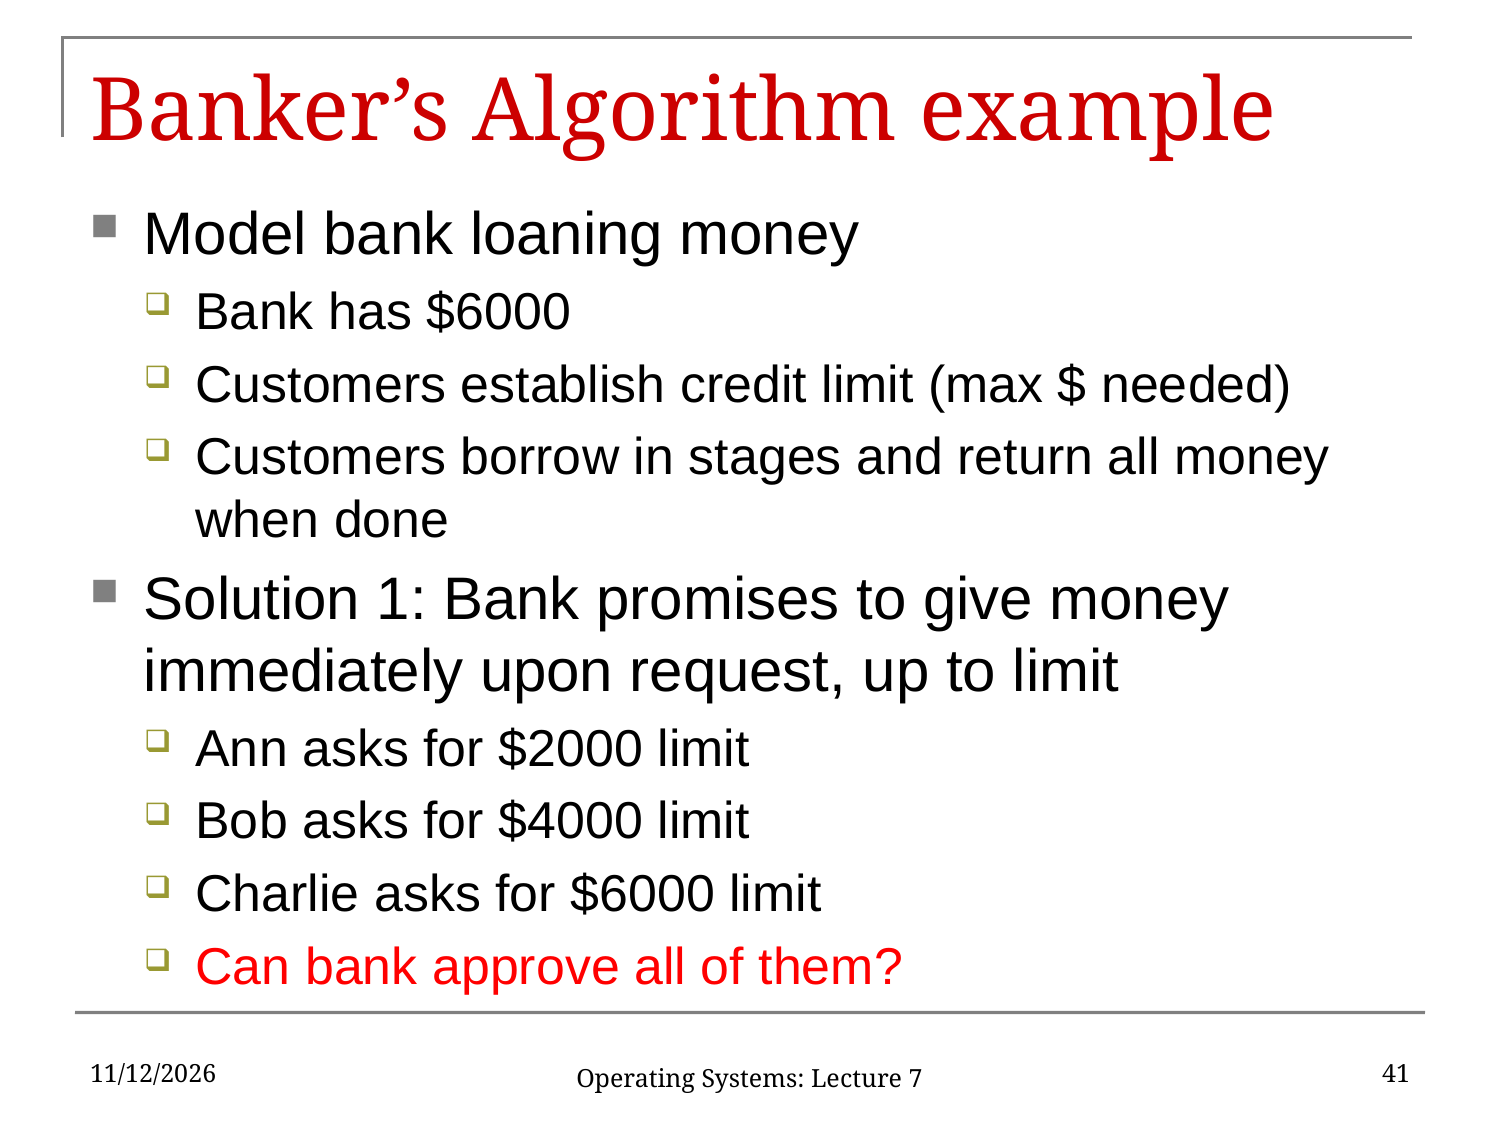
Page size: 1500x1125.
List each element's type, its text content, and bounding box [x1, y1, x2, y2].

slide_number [74, 1023, 426, 1100]
list Model bank loaning money Bank has $6000 Customers establish credit limit (max $ needed) Customers borrow in stages and return all money when done Solution 1: Bank promises to give money immediately upon request, up to limit Ann asks for $2000 limit Bob asks for $4000 limit Charlie asks for $6000 limit Can bank approve all of them? [75, 187, 1425, 1006]
slide_number 41 [1074, 1023, 1426, 1100]
footer Operating Systems: Lecture 7 [512, 1024, 988, 1101]
title Banker’s Algorithm example [75, 45, 1425, 163]
